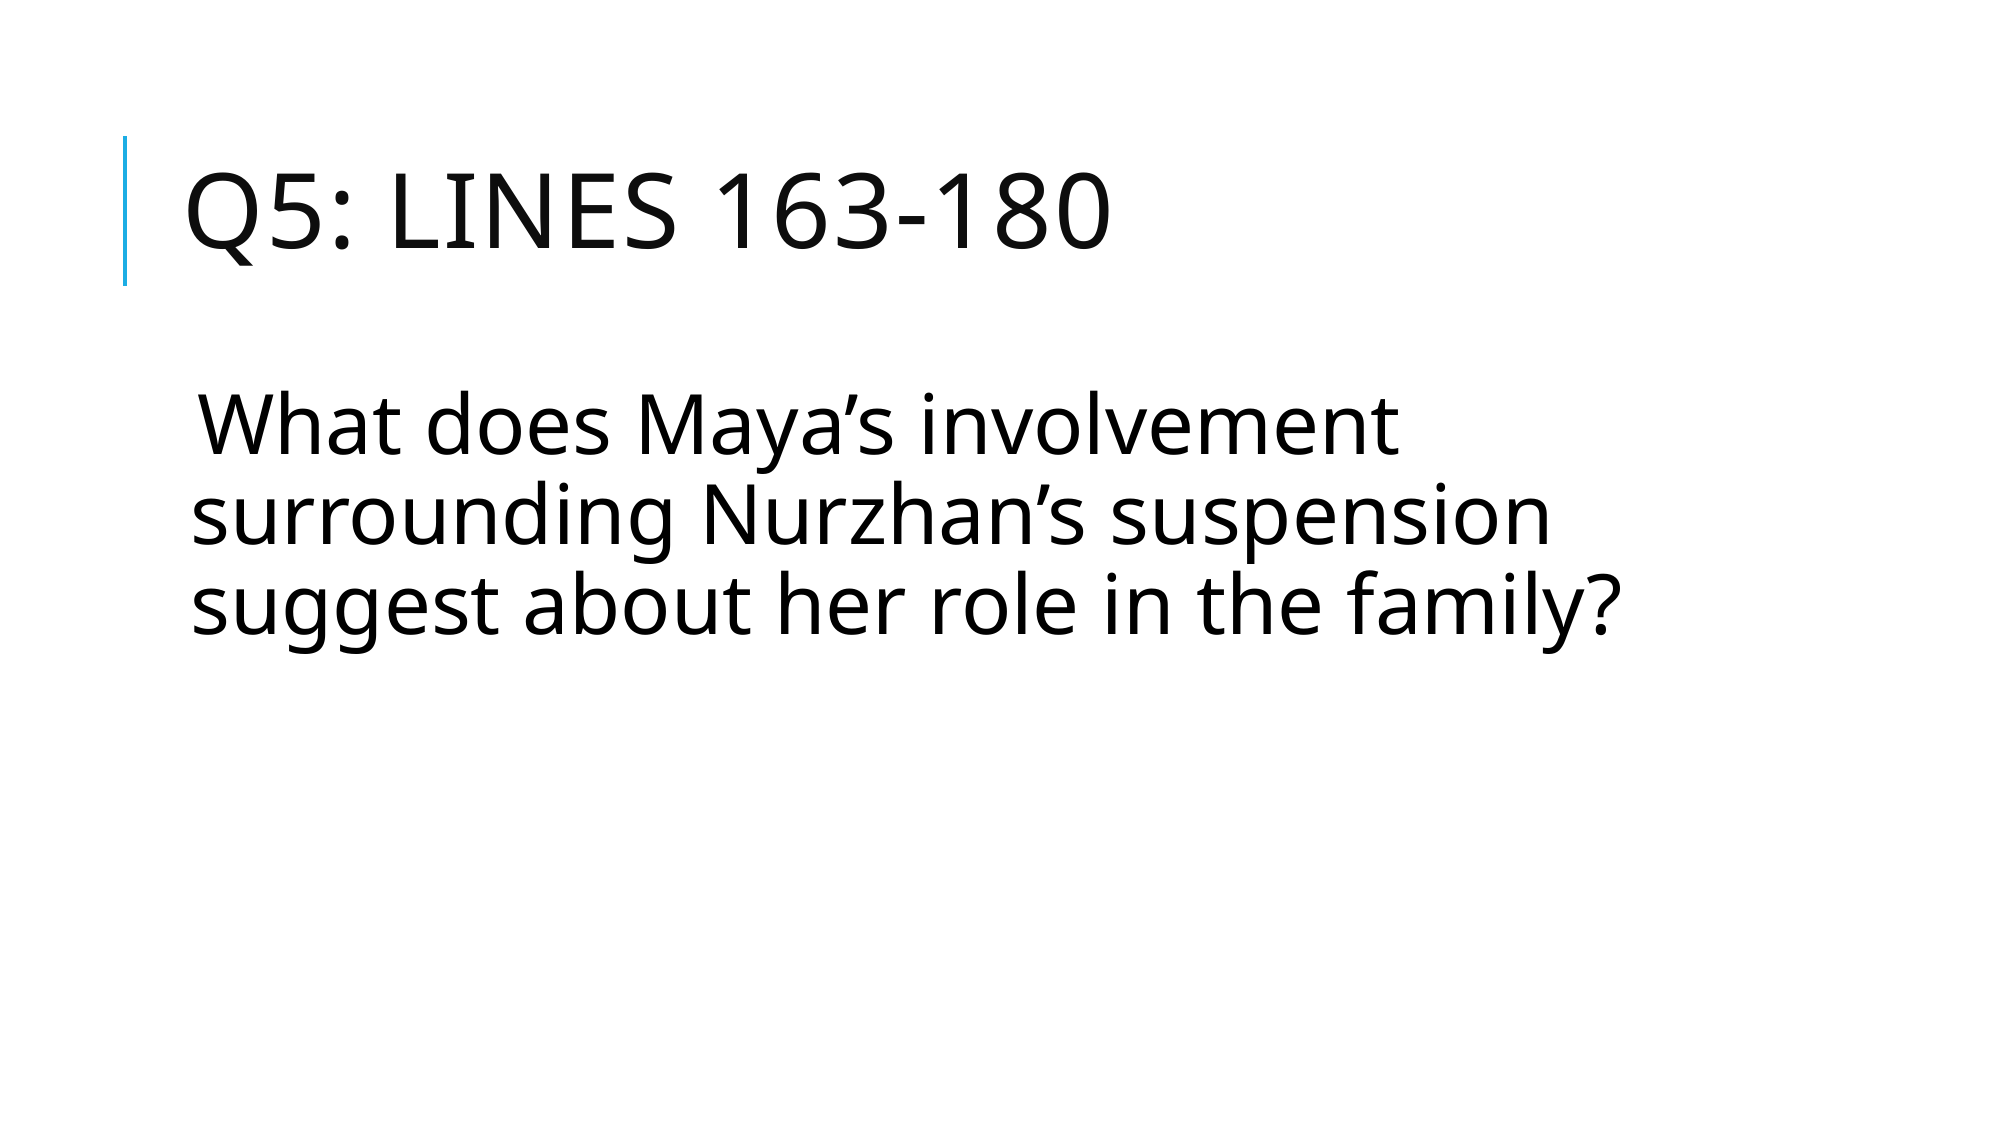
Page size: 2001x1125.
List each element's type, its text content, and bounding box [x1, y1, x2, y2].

list What does Maya’s involvement surrounding Nurzhan’s suspension suggest about her role in the family? [168, 375, 1763, 1035]
title Q5: Lines 163-180 [168, 96, 1763, 342]
